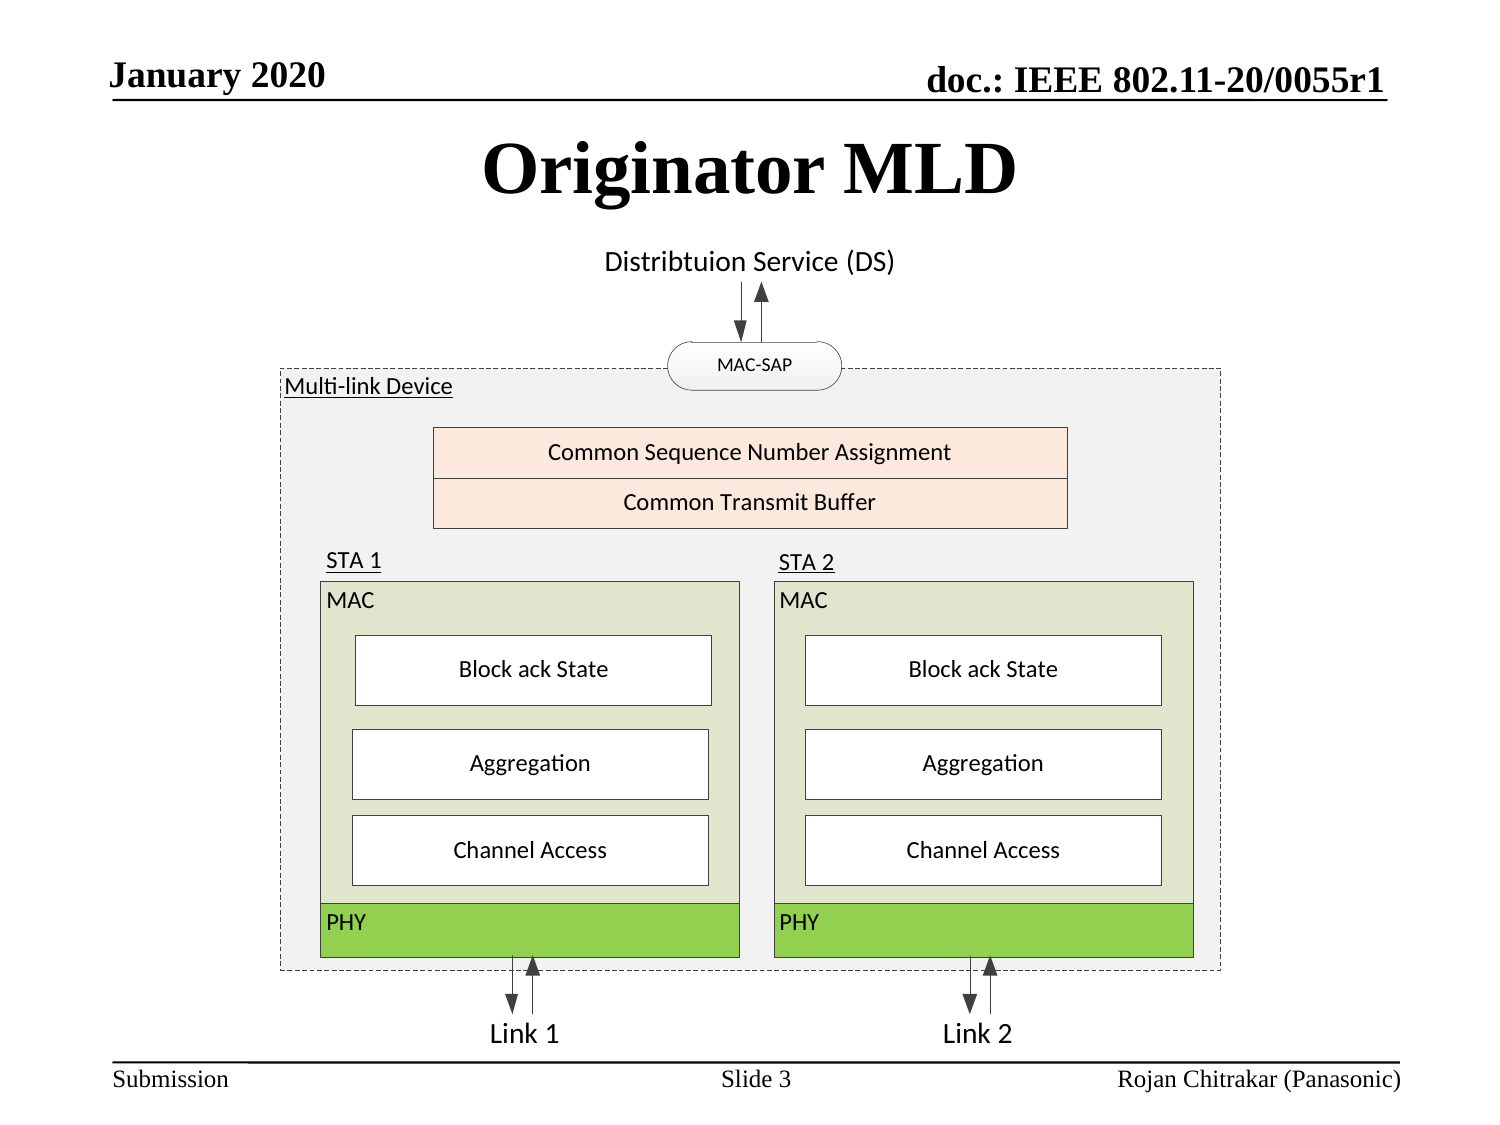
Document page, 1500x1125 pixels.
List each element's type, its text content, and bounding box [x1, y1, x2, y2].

text_box Originator MLD [0, 111, 1500, 225]
picture [276, 237, 1224, 1056]
footer Rojan Chitrakar (Panasonic) [949, 1061, 1402, 1093]
slide_number Slide 3 [712, 1065, 800, 1093]
